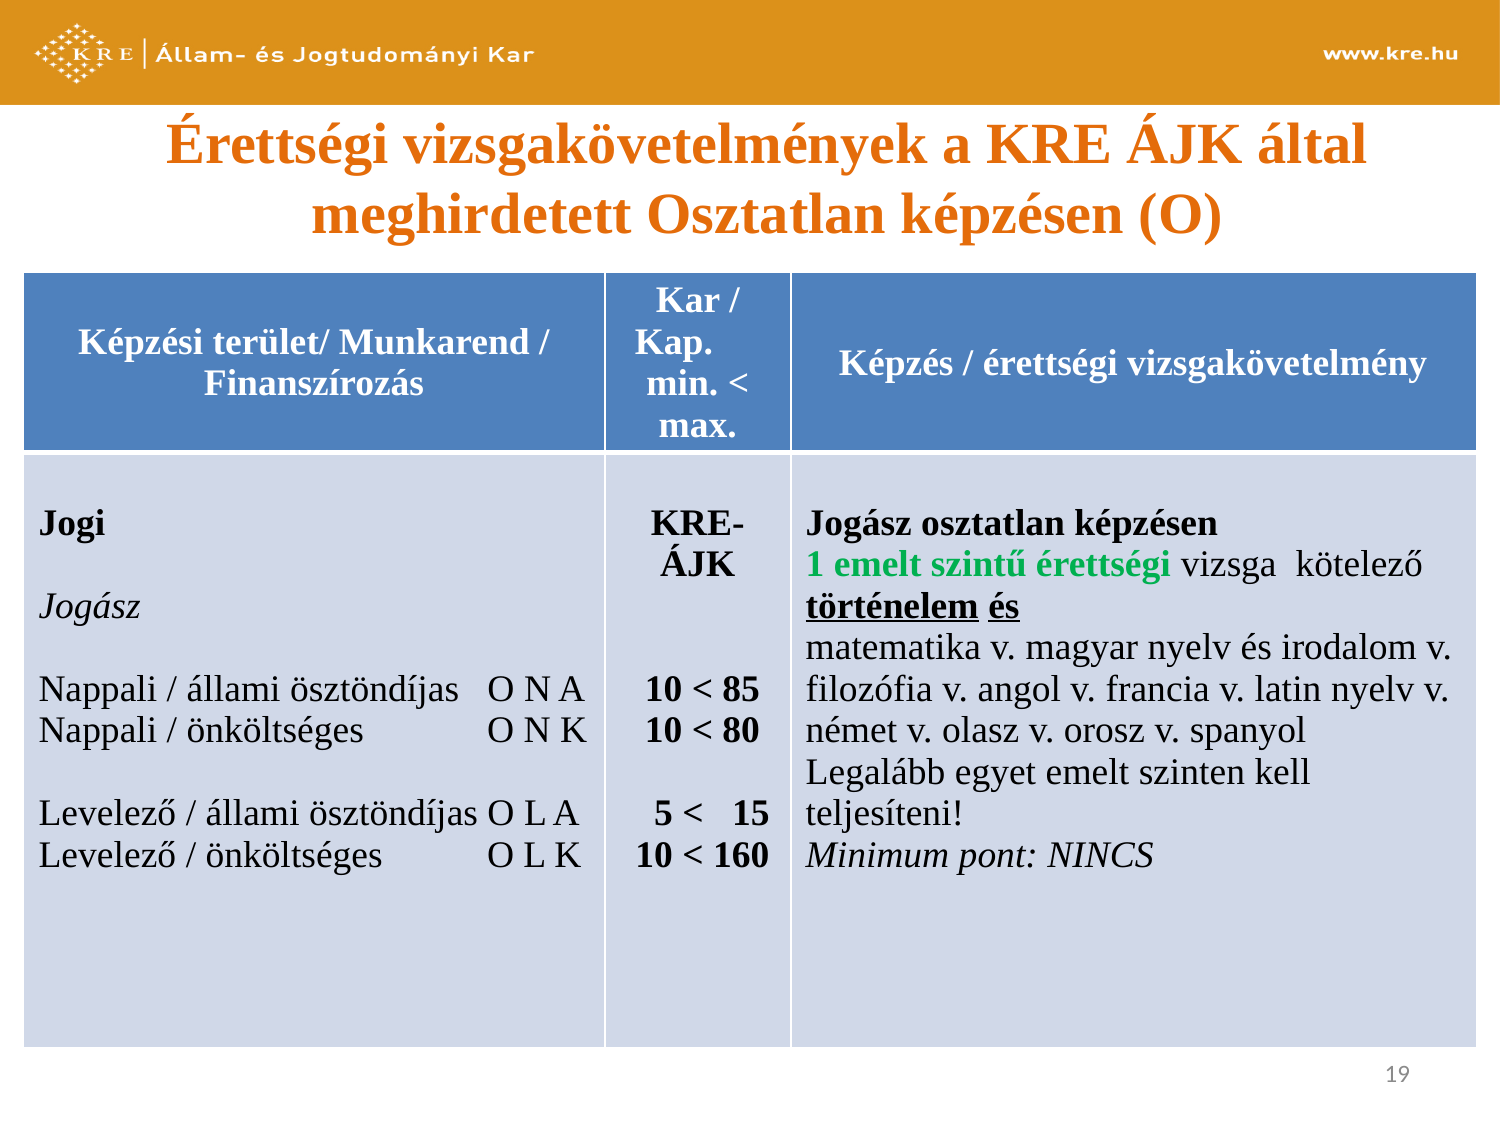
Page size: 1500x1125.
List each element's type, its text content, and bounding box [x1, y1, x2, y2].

picture [0, 0, 1500, 105]
table_cell Jogi Jogász Nappali / állami ösztöndíjas O N A Nappali / önköltséges O N K Levelező / állami ösztöndíjas O L A Levelező / önköltséges O L K [24, 455, 604, 1047]
table_cell Jogász osztatlan képzésen 1 emelt szintű érettségi vizsga kötelező történelem és matematika v. magyar nyelv és irodalom v. filozófia v. angol v. francia v. latin nyelv v. német v. olasz v. orosz v. spanyol Legalább egyet emelt szinten kell teljesíteni! Minimum pont: NINCS [792, 455, 1476, 1047]
table_header Képzési terület/ Munkarend / Finanszírozás [24, 273, 604, 450]
table_cell KRE-ÁJK 10 < 85 10 < 80 5 < 15 10 < 160 [606, 455, 790, 1047]
slide_number 19 [1074, 1042, 1425, 1103]
table_header Képzés / érettségi vizsgakövetelmény [792, 273, 1476, 450]
title Érettségi vizsgakövetelmények a KRE ÁJK által meghirdetett Osztatlan képzésen (O) [88, 113, 1447, 291]
table_header Kar / Kap. min. < max. [606, 291, 790, 450]
